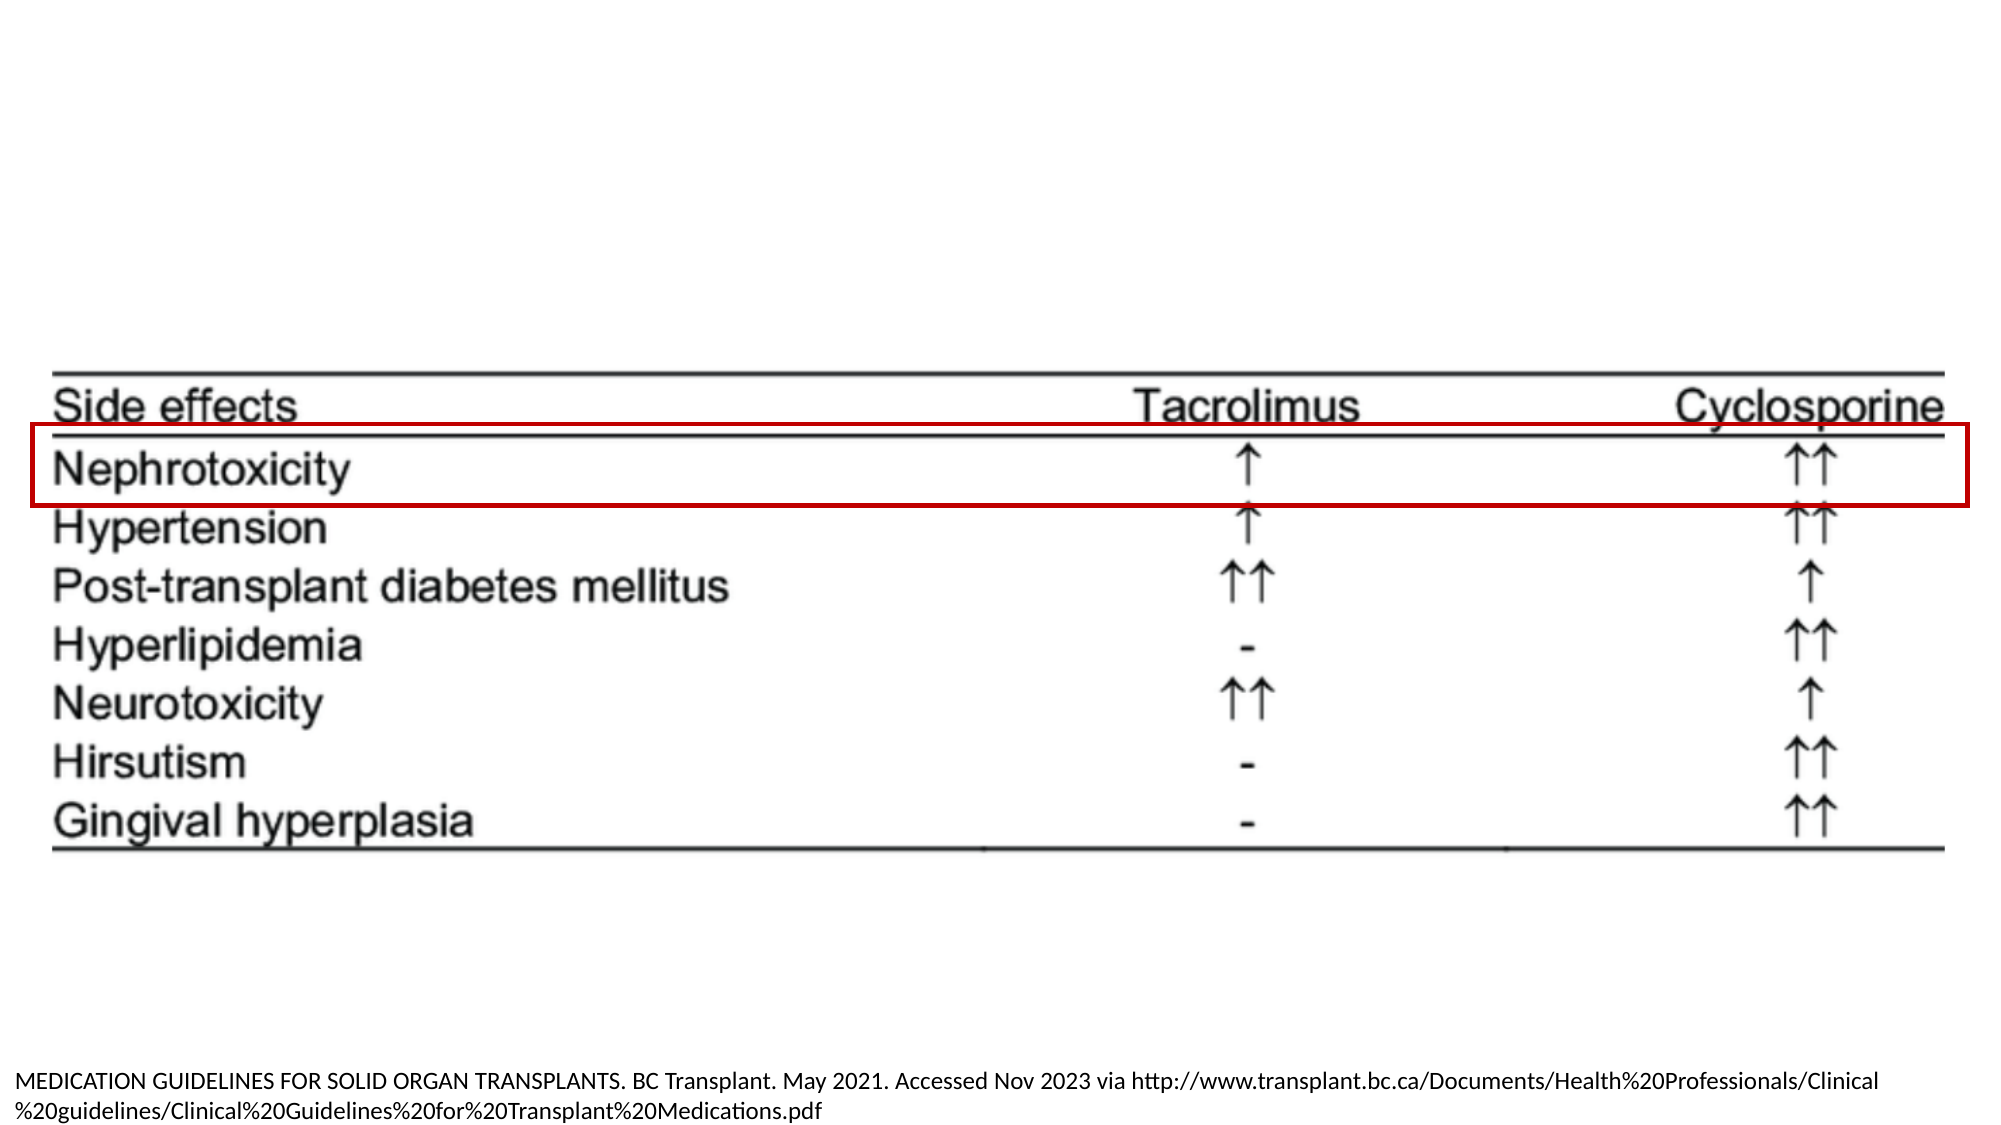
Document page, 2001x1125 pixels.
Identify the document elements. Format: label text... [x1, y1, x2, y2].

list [32, 352, 1968, 869]
text_box MEDICATION GUIDELINES FOR SOLID ORGAN TRANSPLANTS. BC Transplant. May 2021. Accessed Nov 2023 via http://www.transplant.bc.ca/Documents/Health%20Professionals/Clinical%20guidelines/Clinical%20Guidelines%20for%20Transplant%20Medications.pdf [0, 1057, 2000, 1125]
